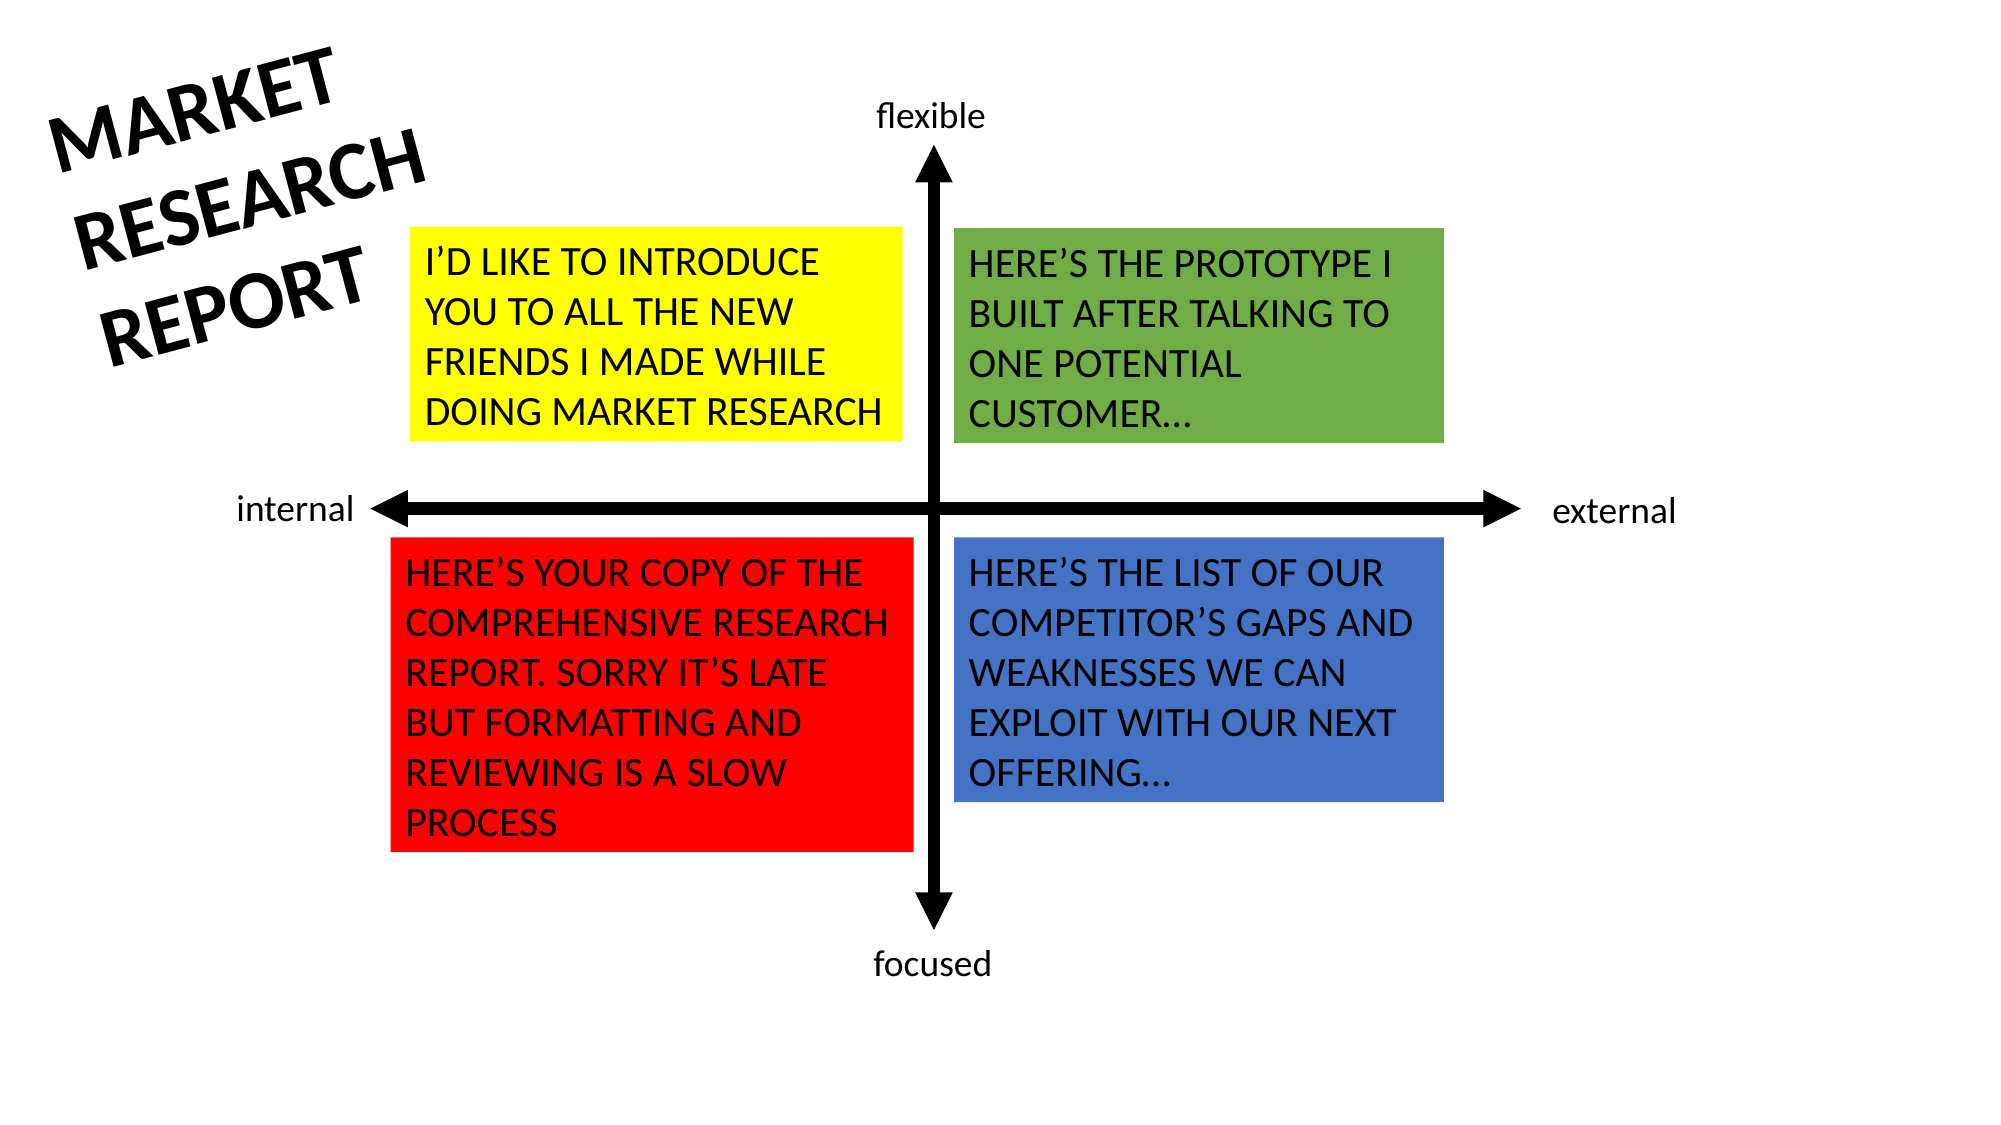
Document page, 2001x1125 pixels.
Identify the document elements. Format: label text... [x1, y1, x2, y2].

text_box external [1537, 478, 1692, 539]
text_box internal [221, 476, 370, 537]
text_box HERE’S YOUR COPY OF THE COMPREHENSIVE RESEARCH REPORT. SORRY IT’S LATE BUT FORMATTING AND REVIEWING IS A SLOW PROCESS [390, 537, 914, 853]
text_box flexible [861, 84, 1001, 144]
text_box I’D LIKE TO INTRODUCE YOU TO ALL THE NEW FRIENDS I MADE WHILE DOING MARKET RESEARCH [410, 226, 903, 442]
text_box HERE’S THE LIST OF OUR COMPETITOR’S GAPS AND WEAKNESSES WE CAN EXPLOIT WITH OUR NEXT OFFERING… [954, 537, 1444, 803]
text_box MARKET RESEARCH REPORT [20, 0, 495, 396]
text_box HERE’S THE PROTOTYPE I BUILT AFTER TALKING TO ONE POTENTIAL CUSTOMER… [954, 228, 1444, 444]
text_box focused [858, 931, 1008, 992]
